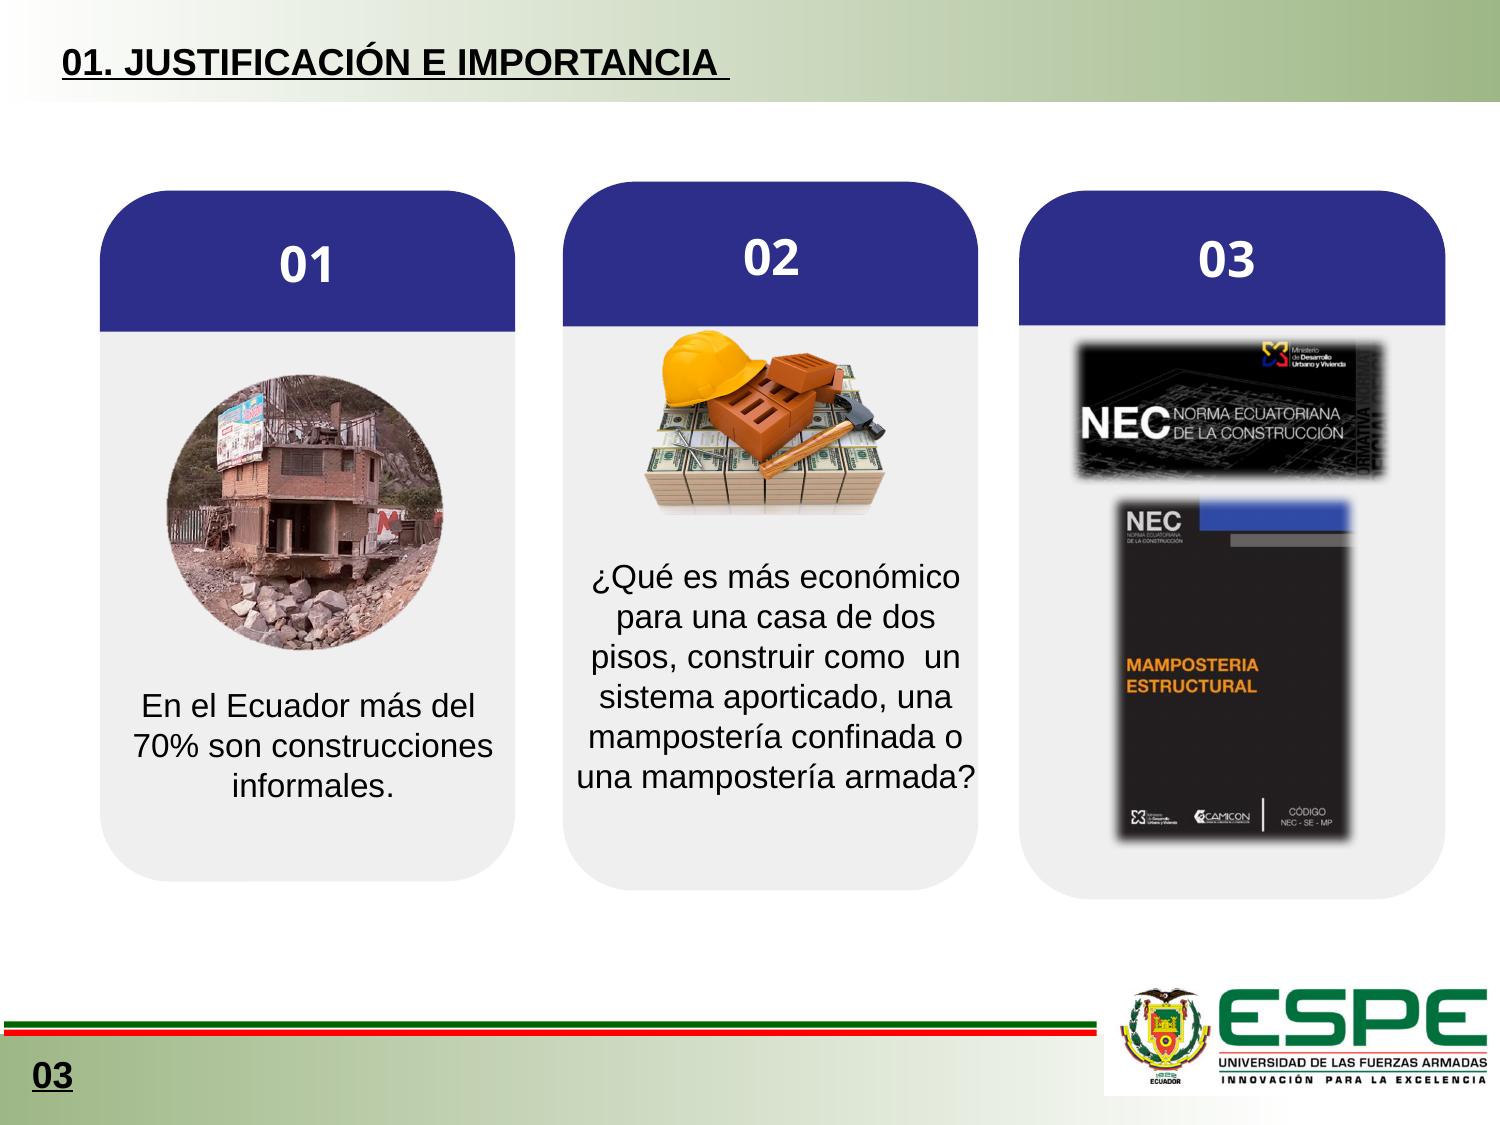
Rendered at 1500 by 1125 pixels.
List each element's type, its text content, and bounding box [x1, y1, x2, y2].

picture [152, 357, 456, 663]
picture [1104, 975, 1494, 1096]
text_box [99, 190, 516, 882]
picture [630, 319, 892, 522]
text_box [1018, 190, 1446, 900]
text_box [562, 181, 979, 891]
text_box 01. JUSTIFICACIÓN E IMPORTANCIA [29, 19, 762, 102]
picture [1068, 334, 1393, 486]
text_box 03 [13, 1031, 92, 1115]
picture [1107, 491, 1360, 851]
